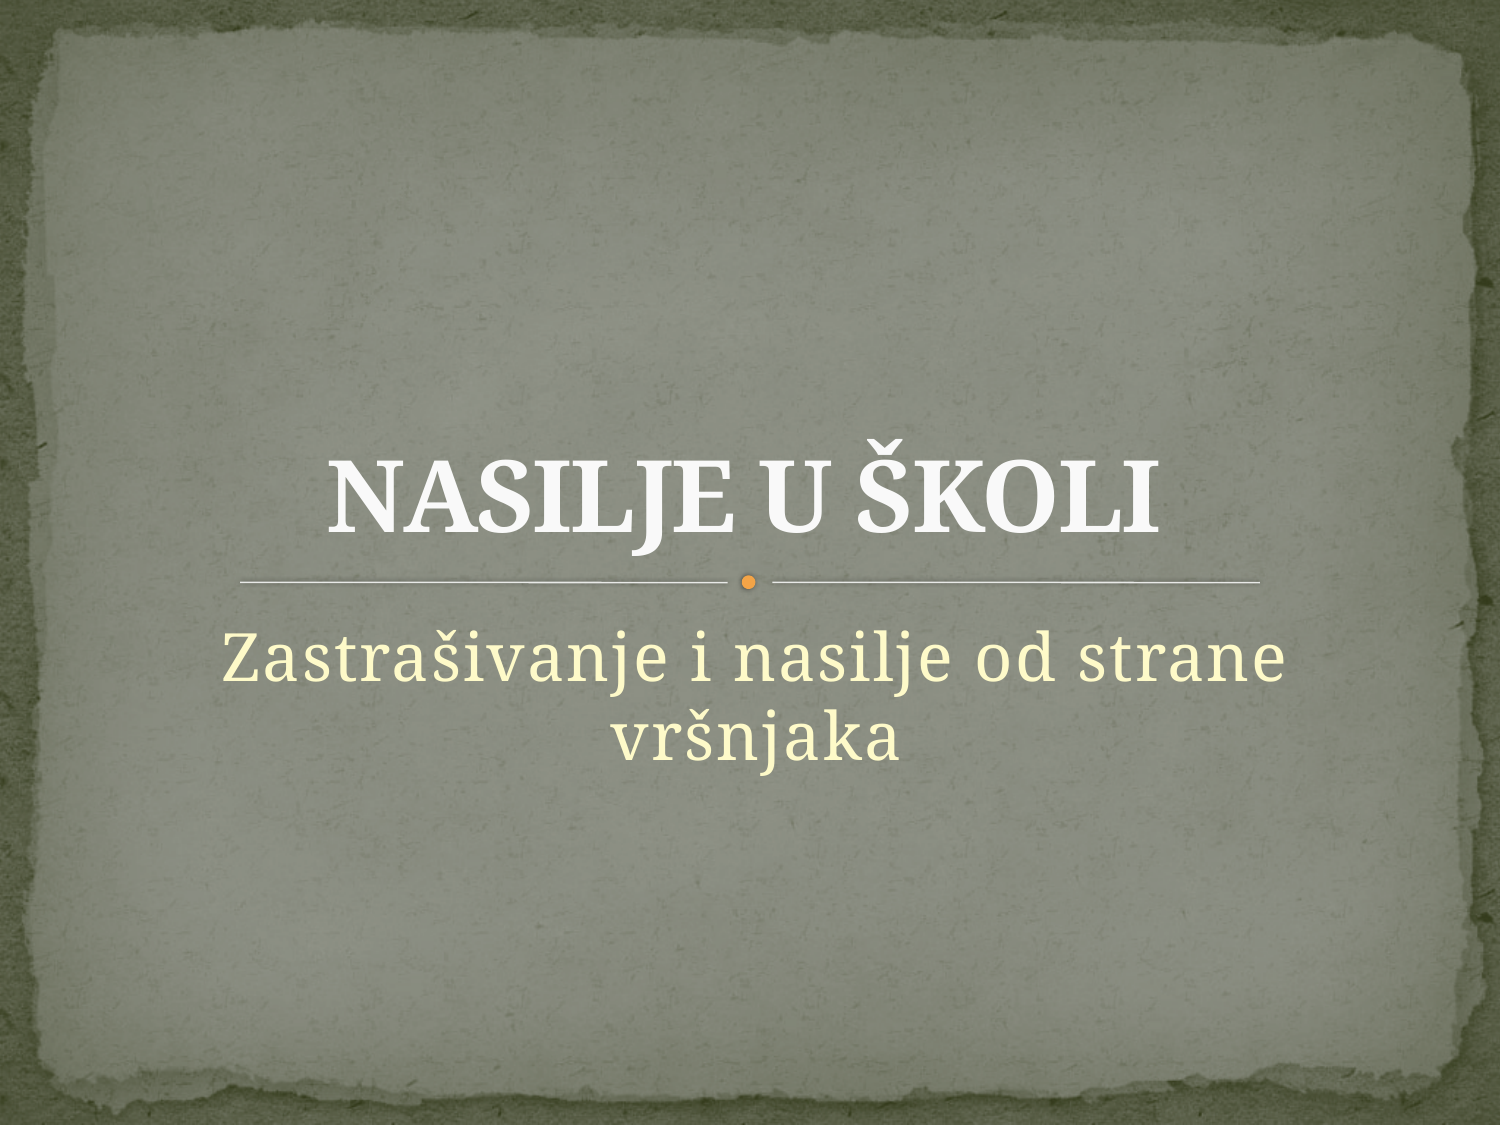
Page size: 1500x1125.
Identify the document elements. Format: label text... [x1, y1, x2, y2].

title NASILJE U ŠKOLI [74, 235, 1438, 561]
subtitle Zastrašivanje i nasilje od strane vršnjaka [75, 606, 1438, 795]
